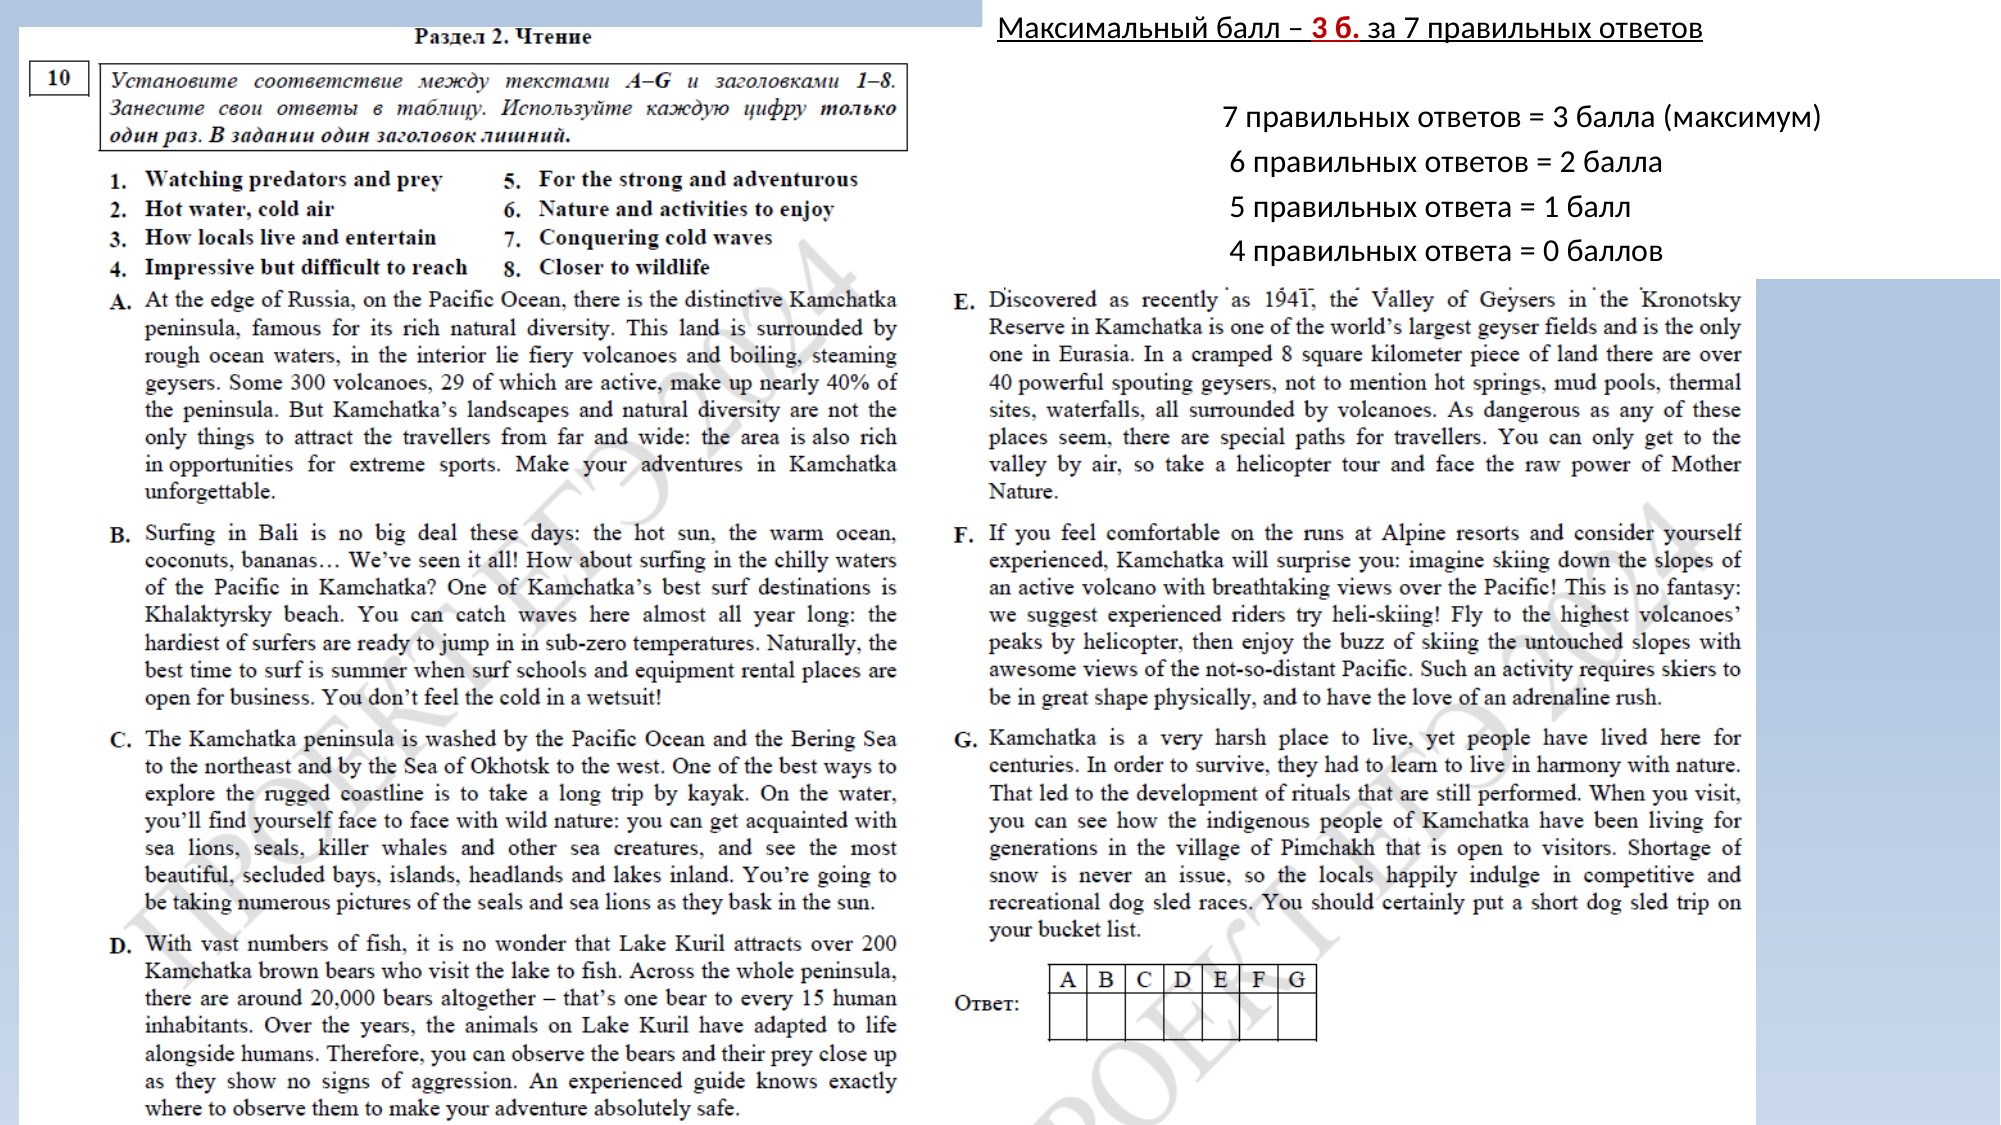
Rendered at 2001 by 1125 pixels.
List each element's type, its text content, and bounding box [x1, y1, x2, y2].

list Максимальный балл – 3 б. за 7 правильных ответов 7 правильных ответов = 3 балла (максимум) 6 правильных ответов = 2 балла 5 правильных ответа = 1 балл 4 правильных ответа = 0 баллов [982, 0, 2000, 279]
picture [19, 26, 1757, 1125]
